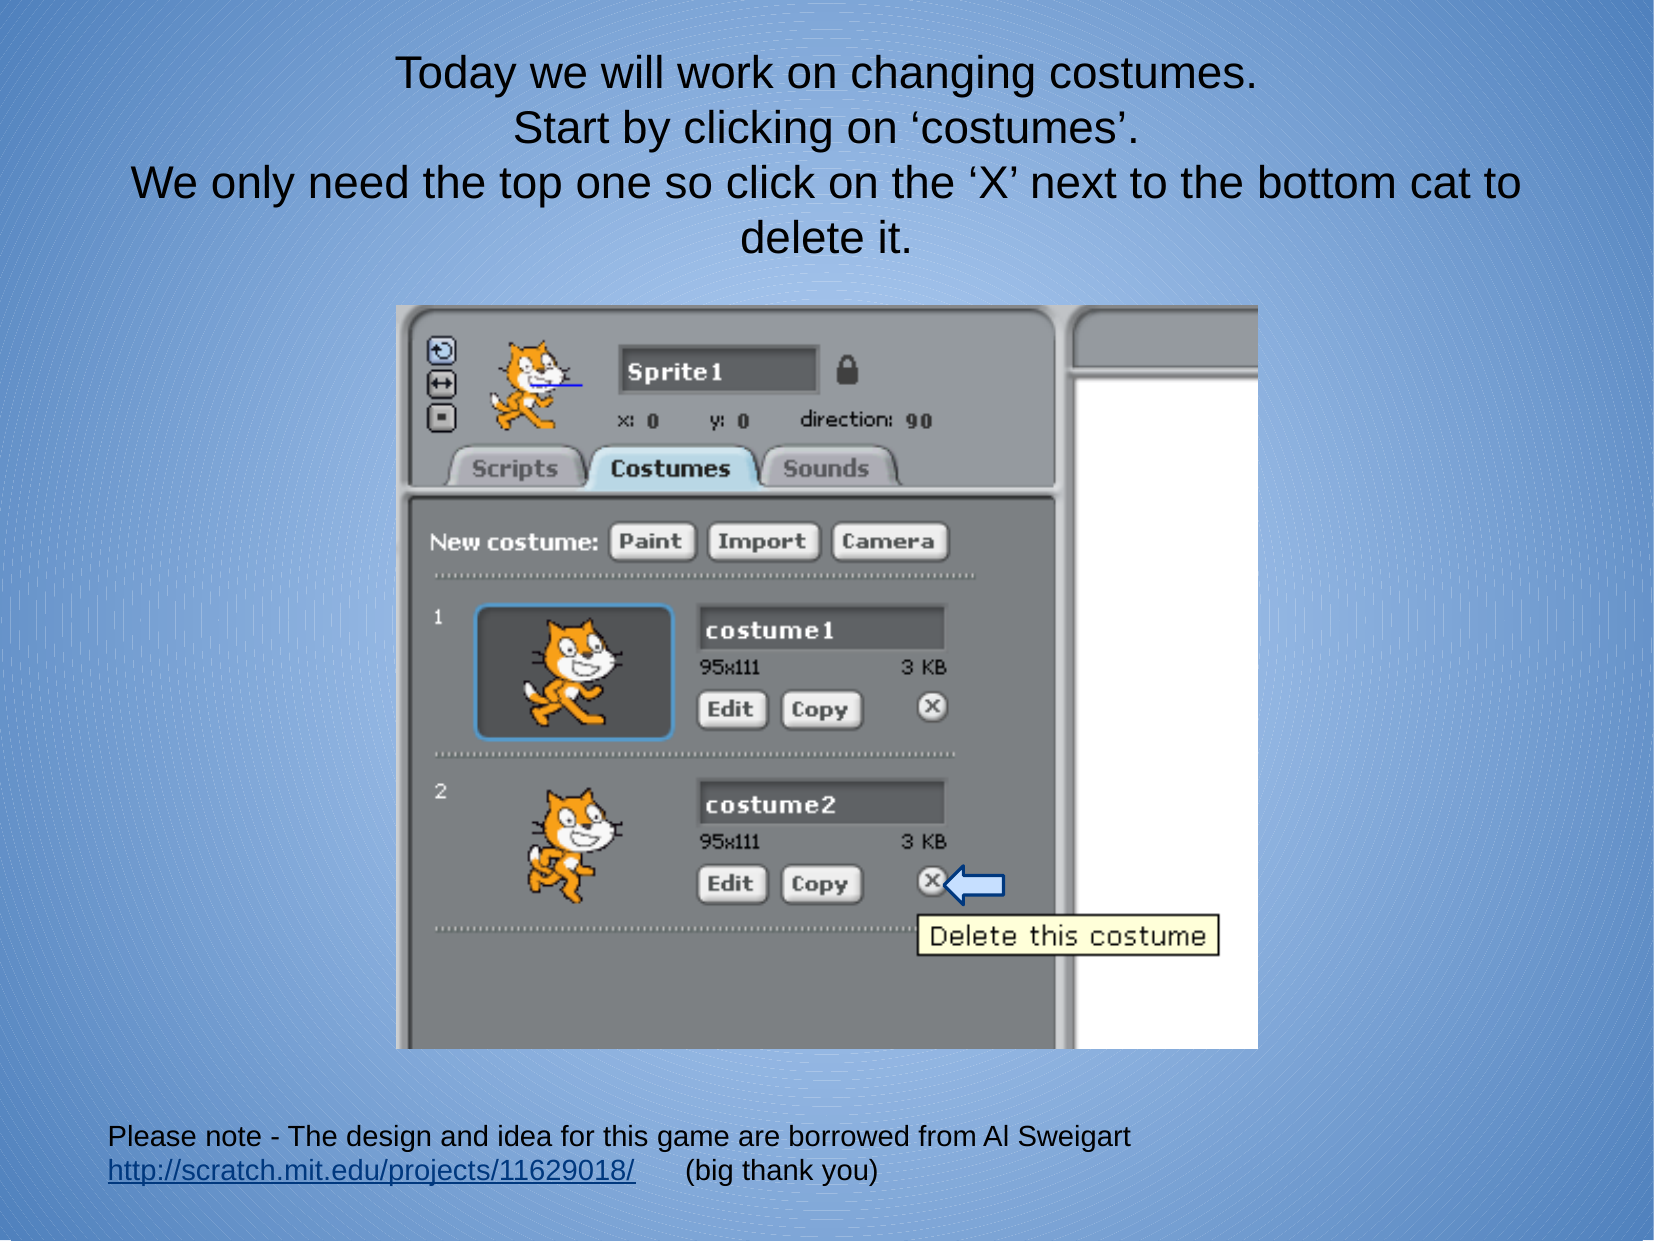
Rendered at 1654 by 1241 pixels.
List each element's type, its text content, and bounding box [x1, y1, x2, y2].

text_box Today we will work on changing costumes. Start by clicking on ‘costumes’. We only need the top one so click on the ‘X’ next to the bottom cat to delete it. [82, 49, 1571, 257]
picture [395, 305, 1258, 1050]
text_box Please note - The design and idea for this game are borrowed from Al Sweigart http://scratch.mit.edu/projects/11629018/ (big thank you) [92, 1101, 1511, 1198]
